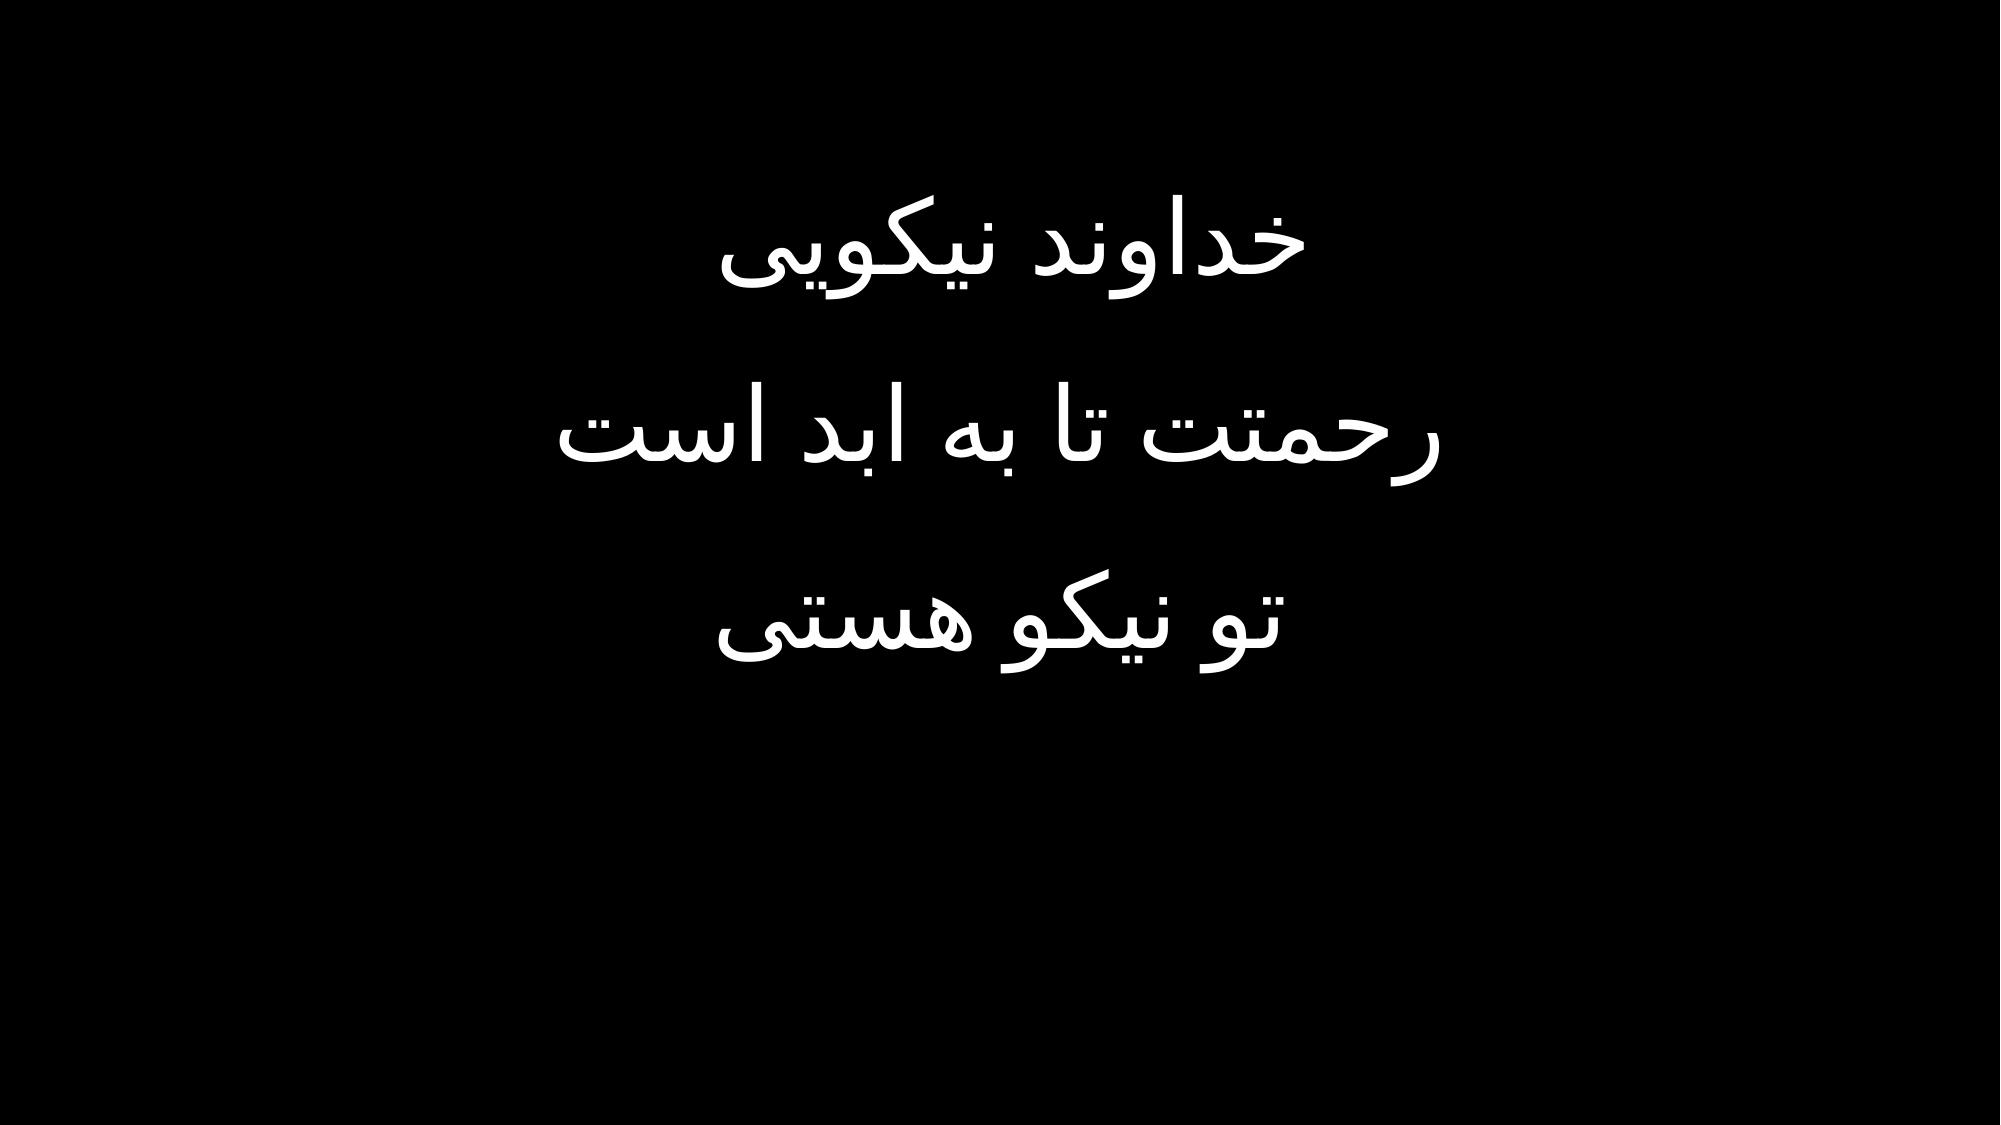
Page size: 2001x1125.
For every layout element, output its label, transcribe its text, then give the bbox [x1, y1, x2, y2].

text_box خداوند نیکویی رحمتت تا به ابد است تو نیکو هستی [0, 0, 2000, 1105]
